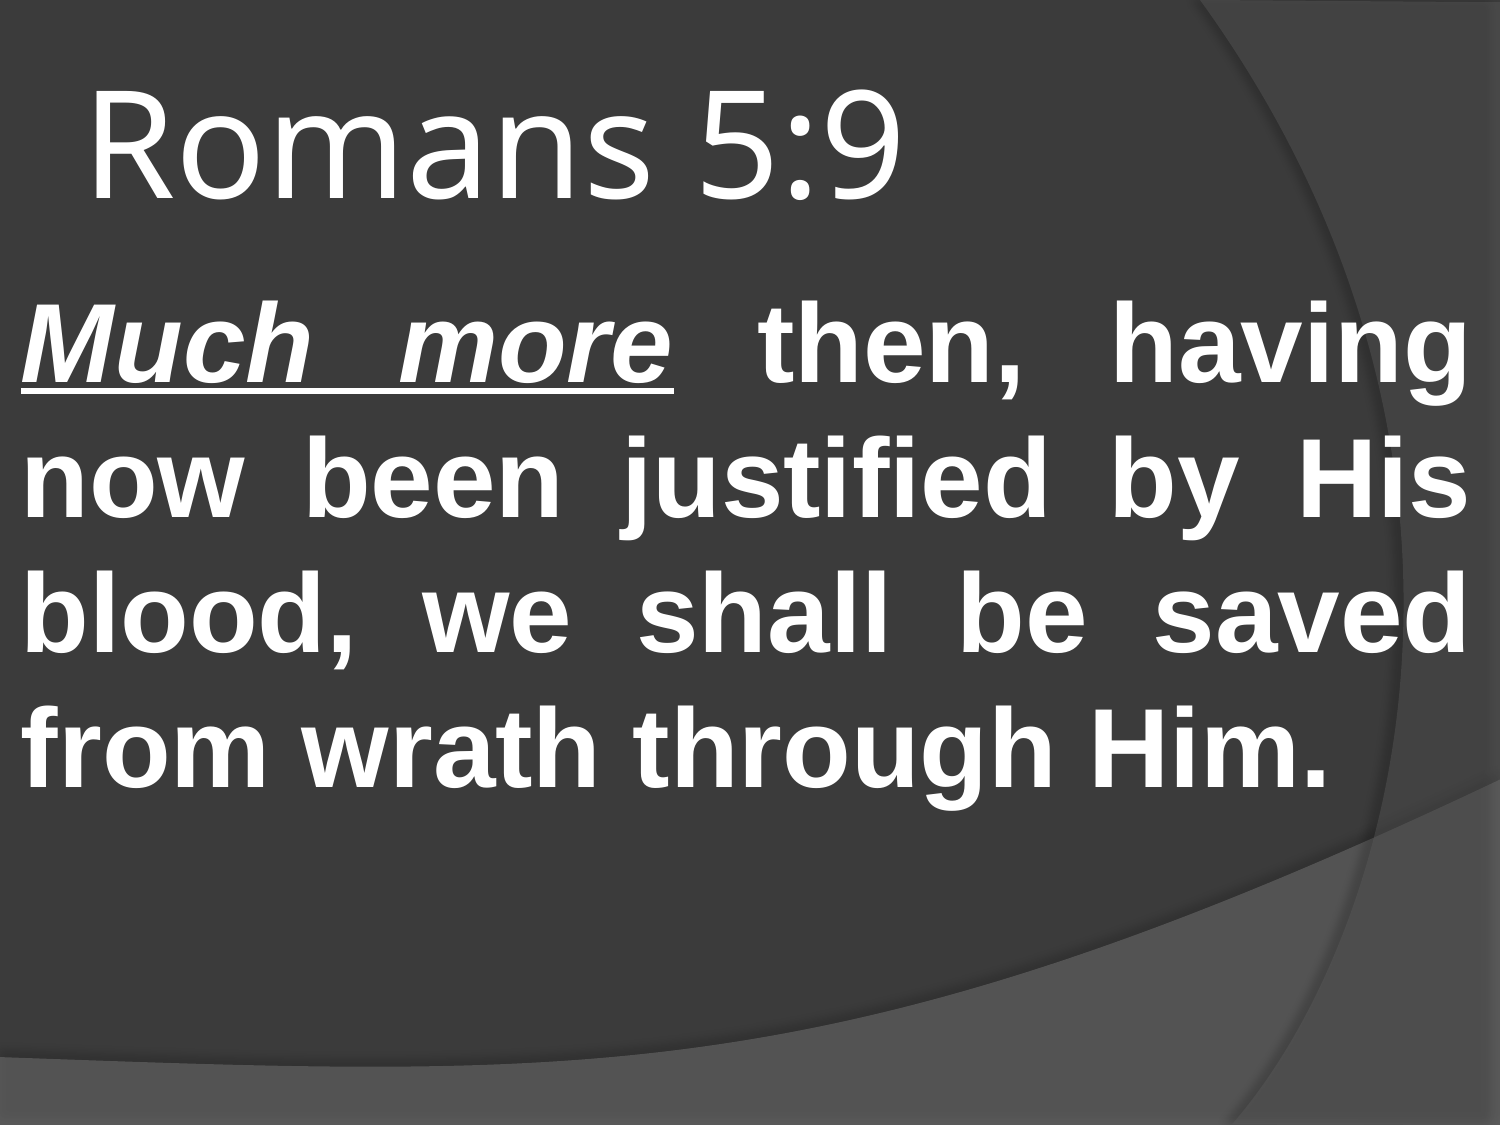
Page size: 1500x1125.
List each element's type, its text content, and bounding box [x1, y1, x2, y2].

list Much more then, having now been justified by His blood, we shall be saved from wrath through Him. [0, 262, 1488, 1125]
title Romans 5:9 [75, 45, 1300, 233]
